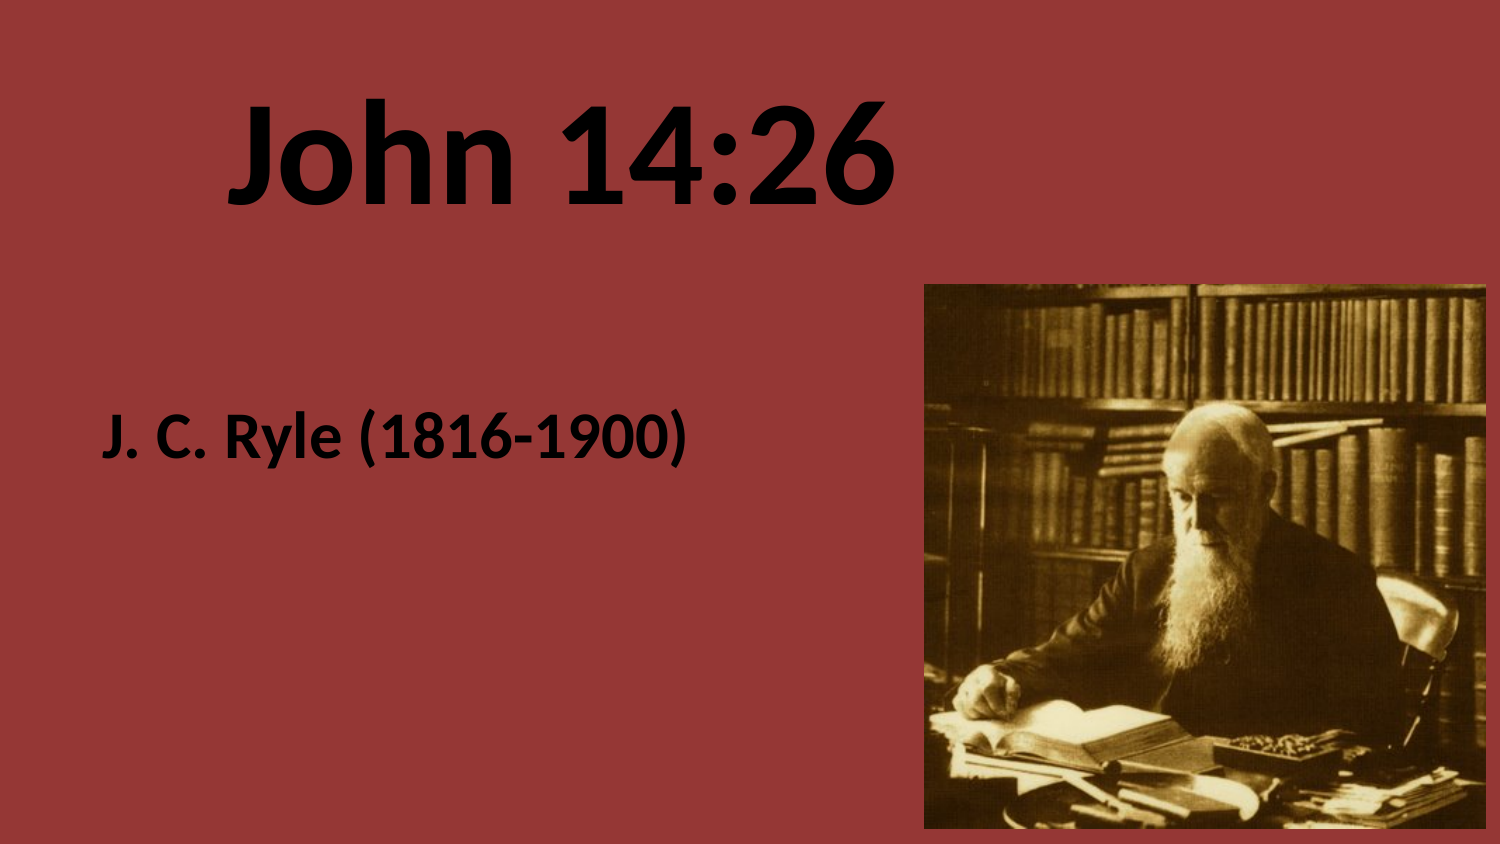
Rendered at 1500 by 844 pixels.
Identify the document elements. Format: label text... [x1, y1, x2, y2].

text_box John 14:26 [62, 46, 1463, 242]
text_box J. C. Ryle (1816-1900) [87, 384, 813, 479]
picture [924, 283, 1486, 829]
